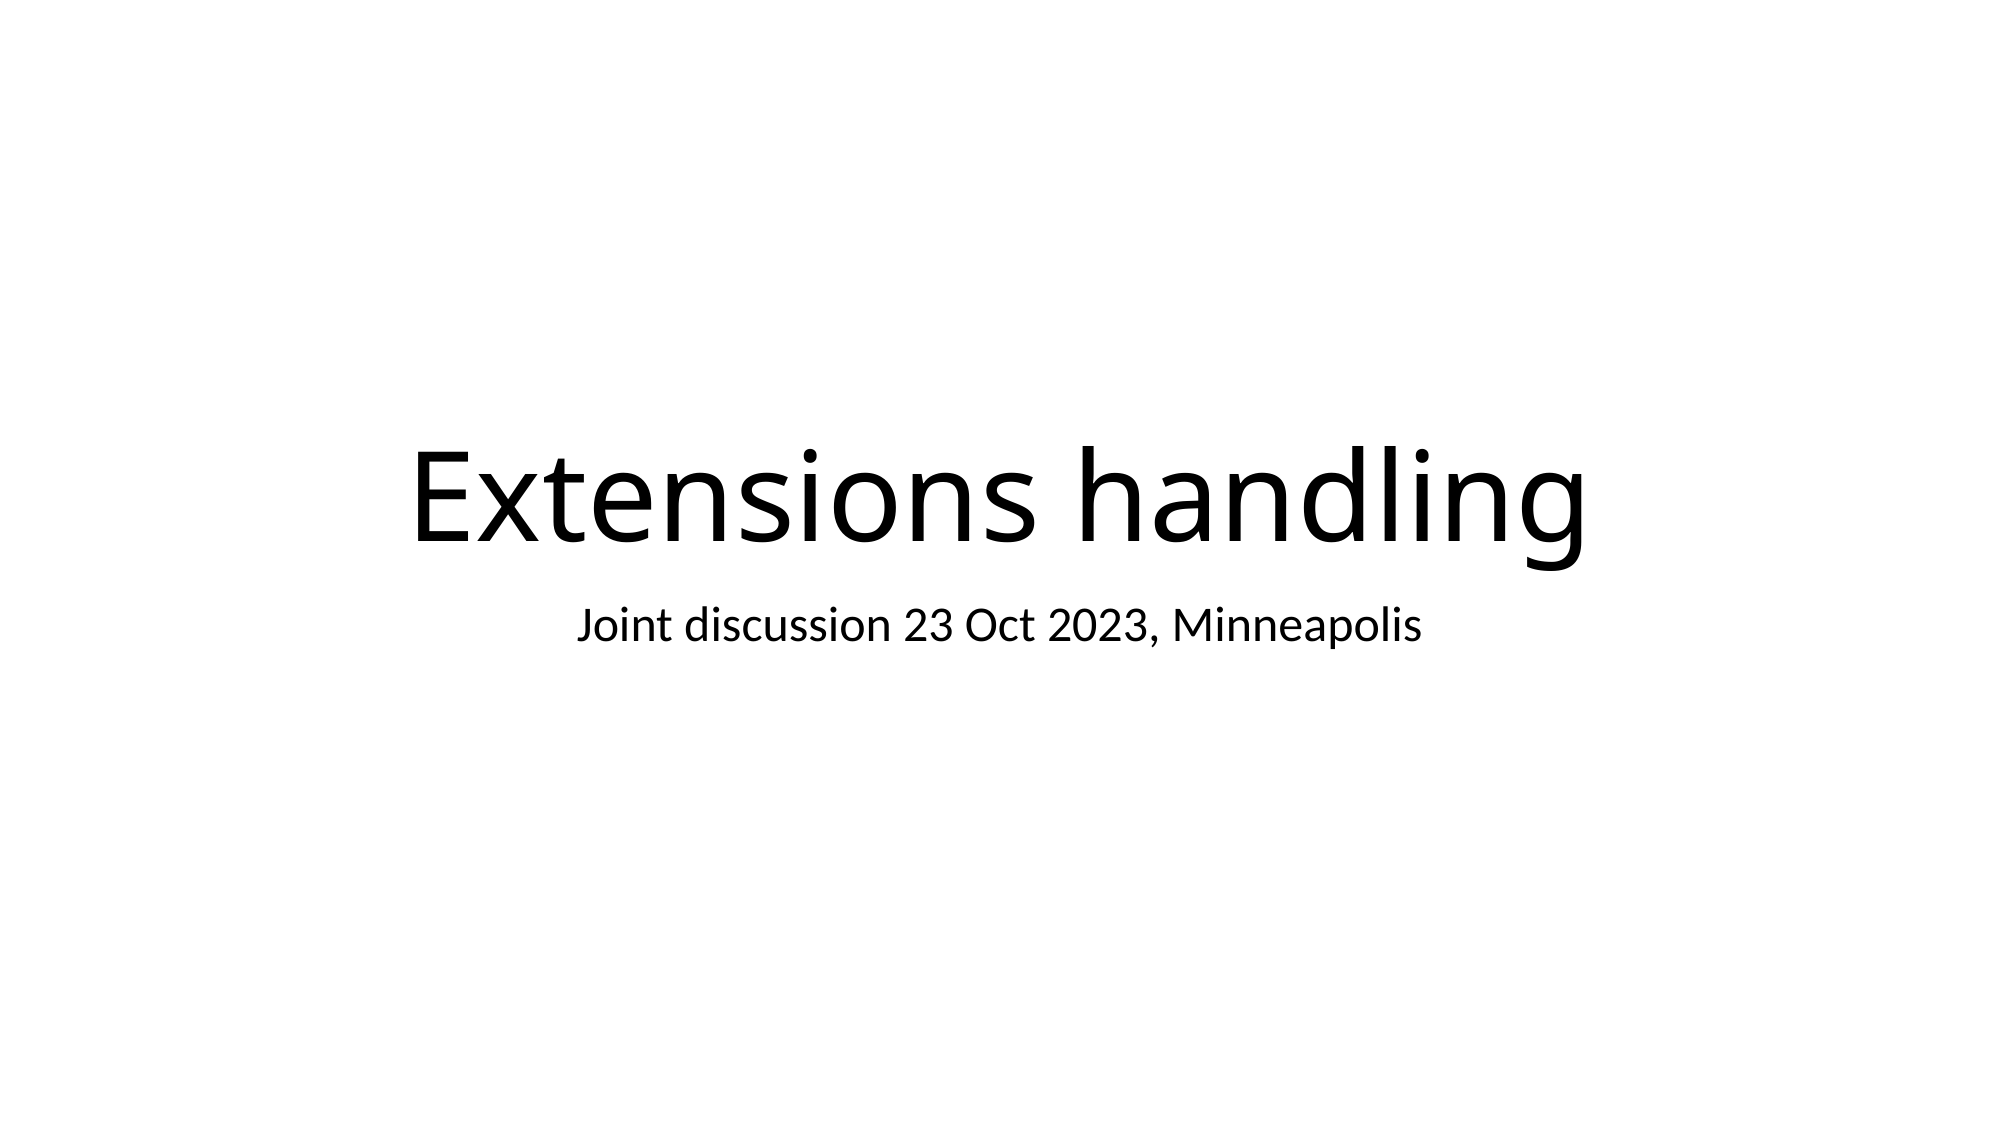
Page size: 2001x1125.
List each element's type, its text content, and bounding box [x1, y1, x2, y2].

subtitle Joint discussion 23 Oct 2023, Minneapolis [249, 590, 1750, 863]
title Extensions handling [249, 184, 1750, 576]
